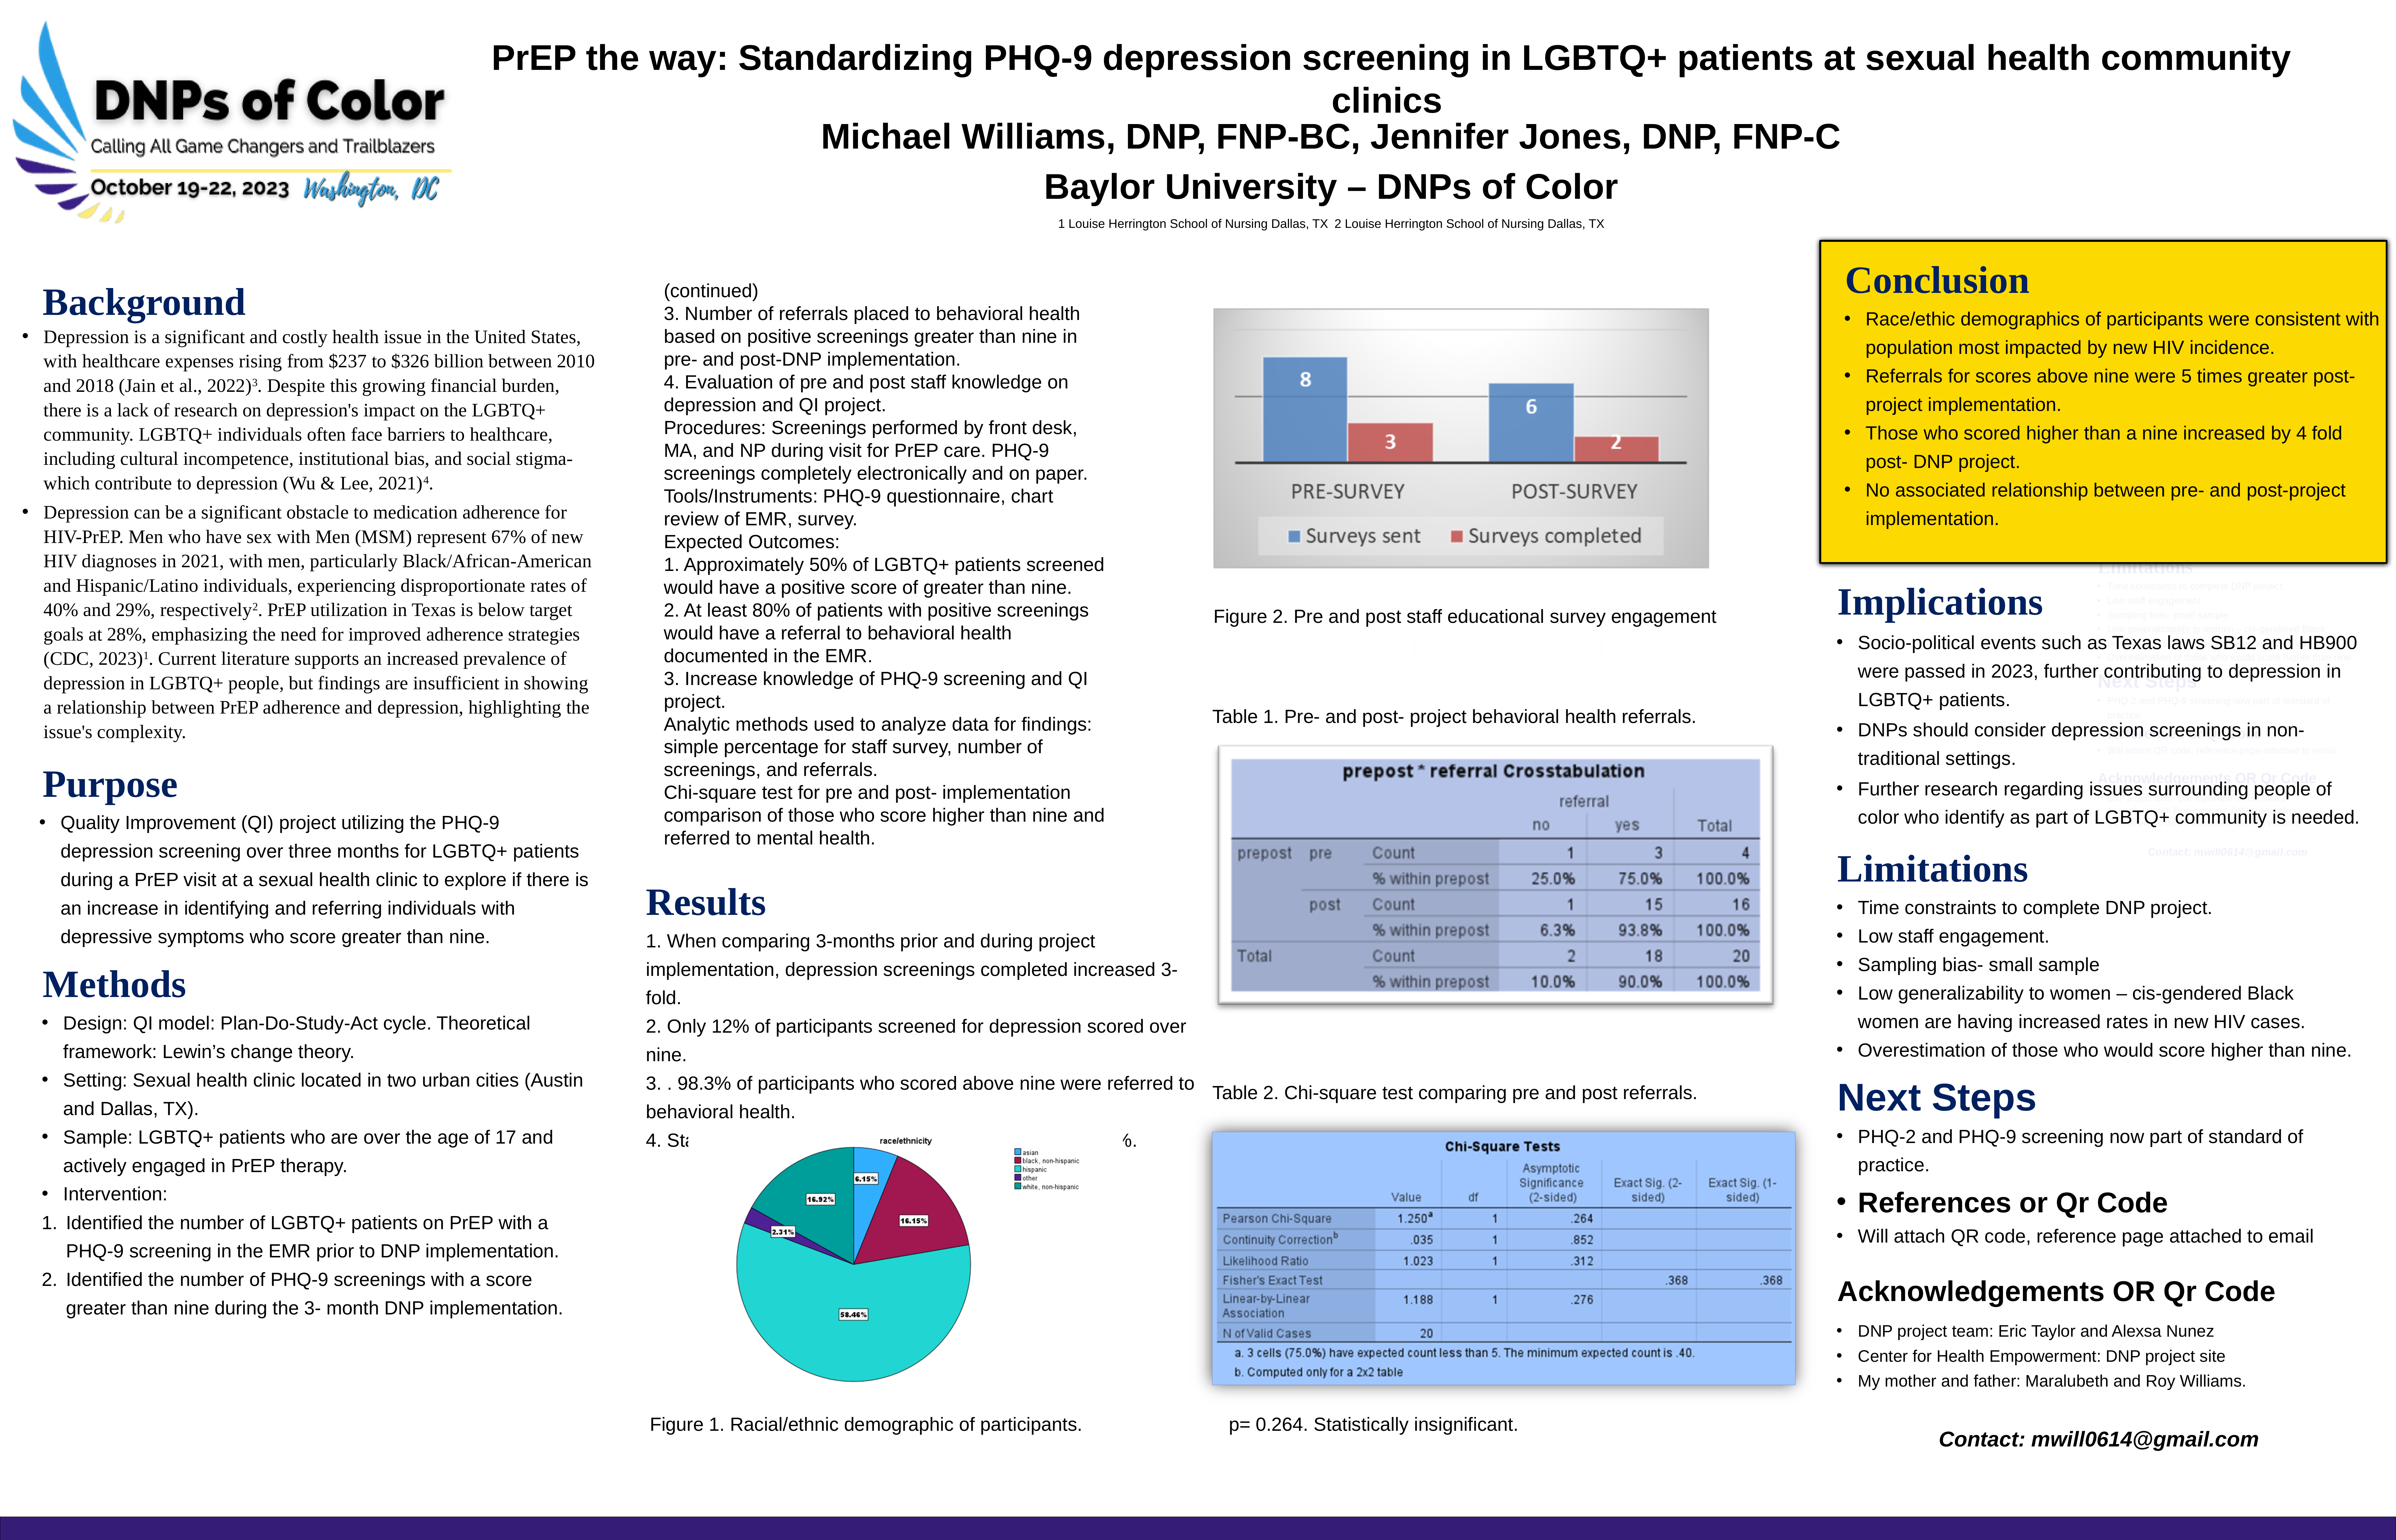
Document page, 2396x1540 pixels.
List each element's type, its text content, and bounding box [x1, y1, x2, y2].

text_box [144, 243, 428, 269]
text_box Baylor University – DNPs of Color 1 Louise Herrington School of Nursing Dallas, TX 2 Louise Herrington School of Nursing Dallas, TX [624, 163, 2039, 239]
text_box [0, 1517, 2396, 1540]
text_box Michael Williams, DNP, FNP-BC, Jennifer Jones, DNP, FNP-C [703, 113, 1959, 156]
text_box (continued) 3. Number of referrals placed to behavioral health based on positive screenings greater than nine in pre- and post-DNP implementation. 4. Evaluation of pre and post staff knowledge on depression and QI project. Procedures: Screenings performed by front desk, MA, and NP during visit for PrEP care. PHQ-9 screenings completely electronically and on paper. Tools/Instruments: PHQ-9 questionnaire, chart review of EMR, survey. Expected Outcomes: 1. Approximately 50% of LGBTQ+ patients screened would have a positive score of greater than nine. 2. At least 80% of patients with positive screenings would have a referral to behavioral health documented in the EMR. 3. Increase knowledge of PHQ-9 screening and QI project. Analytic methods used to analyze data for findings: simple percentage for staff survey, number of screenings, and referrals. Chi-square test for pre and post- implementation comparison of those who score higher than nine and referred to mental health. [659, 276, 1116, 851]
text_box [1225, 571, 1408, 594]
text_box Table 1. Pre- and post- project behavioral health referrals. [1208, 702, 1728, 729]
picture [688, 1128, 1123, 1385]
picture [1213, 308, 1709, 569]
text_box Results 1. When comparing 3-months prior and during project implementation, depression screenings completed increased 3-fold. 2. Only 12% of participants screened for depression scored over nine. 3. . 98.3% of participants who scored above nine were referred to behavioral health. 4. Staff survey response decreased from 37.5% to 33.3%. [625, 865, 1201, 1096]
picture [0, 0, 480, 241]
text_box Figure 1. Racial/ethnic demographic of participants. [645, 1410, 1125, 1437]
text_box Background Depression is a significant and costly health issue in the United States, with healthcare expenses rising from $237 to $326 billion between 2010 and 2018 (Jain et al., 2022)3. Despite this growing financial burden, there is a lack of research on depression's impact on the LGBTQ+ community. LGBTQ+ individuals often face barriers to healthcare, including cultural incompetence, institutional bias, and social stigma- which contribute to depression (Wu & Lee, 2021)4. Depression can be a significant obstacle to medication adherence for HIV-PrEP. Men who have sex with Men (MSM) represent 67% of new HIV diagnoses in 2021, with men, particularly Black/African-American and Hispanic/Latino individuals, experiencing disproportionate rates of 40% and 29%, respectively2. PrEP utilization in Texas is below target goals at 28%, emphasizing the need for improved adherence strategies (CDC, 2023)1. Current literature supports an increased prevalence of depression in LGBTQ+ people, but findings are insufficient in showing a relationship between PrEP adherence and depression, highlighting the issue's complexity. Purpose Quality Improvement (QI) project utilizing the PHQ-9 depression screening over three months for LGBTQ+ patients during a PrEP visit at a sexual health clinic to explore if there is an increase in identifying and referring individuals with depressive symptoms who score greater than nine. Methods Design: QI model: Plan-Do-Study-Act cycle. Theoretical framework: Lewin’s change theory. Setting: Sexual health clinic located in two urban cities (Austin and Dallas, TX). Sample: LGBTQ+ patients who are over the age of 17 and actively engaged in PrEP therapy. Intervention: Identified the number of LGBTQ+ patients on PrEP with a PHQ-9 screening in the EMR prior to DNP implementation. Identified the number of PHQ-9 screenings with a score greater than nine during the 3- month DNP implementation. [22, 265, 598, 1517]
text_box p= 0.264. Statistically insignificant. [1225, 1413, 1779, 1437]
text_box Figure 2. Pre and post staff educational survey engagement [1209, 602, 1724, 629]
text_box Conclusion Race/ethic demographics of participants were consistent with population most impacted by new HIV incidence. Referrals for scores above nine were 5 times greater post- project implementation. Those who scored higher than a nine increased by 4 fold post- DNP project. No associated relationship between pre- and post-project implementation. [1820, 241, 2387, 563]
text_box PrEP the way: Standardizing PHQ-9 depression screening in LGBTQ+ patients at sexual health community clinics [481, 34, 2326, 120]
picture [1187, 1107, 1820, 1410]
text_box Table 2. Chi-square test comparing pre and post referrals. [1208, 1078, 1784, 1105]
picture [1208, 739, 1784, 1018]
text_box Implications Socio-political events such as Texas laws SB12 and HB900 were passed in 2023, further contributing to depression in LGBTQ+ patients. DNPs should consider depression screenings in non-traditional settings. Further research regarding issues surrounding people of color who identify as part of LGBTQ+ community is needed. Limitations Time constraints to complete DNP project. Low staff engagement. Sampling bias- small sample Low generalizability to women – cis-gendered Black women are having increased rates in new HIV cases. Overestimation of those who would score higher than nine. Next Steps PHQ-2 and PHQ-9 screening now part of standard of practice. References or Qr Code Will attach QR code, reference page attached to email Acknowledgements OR Qr Code DNP project team: Eric Taylor and Alexsa Nunez Center for Health Empowerment: DNP project site My mother and father: Maralubeth and Roy Williams. Contact: mwill0614@gmail.com [1817, 566, 2361, 1493]
